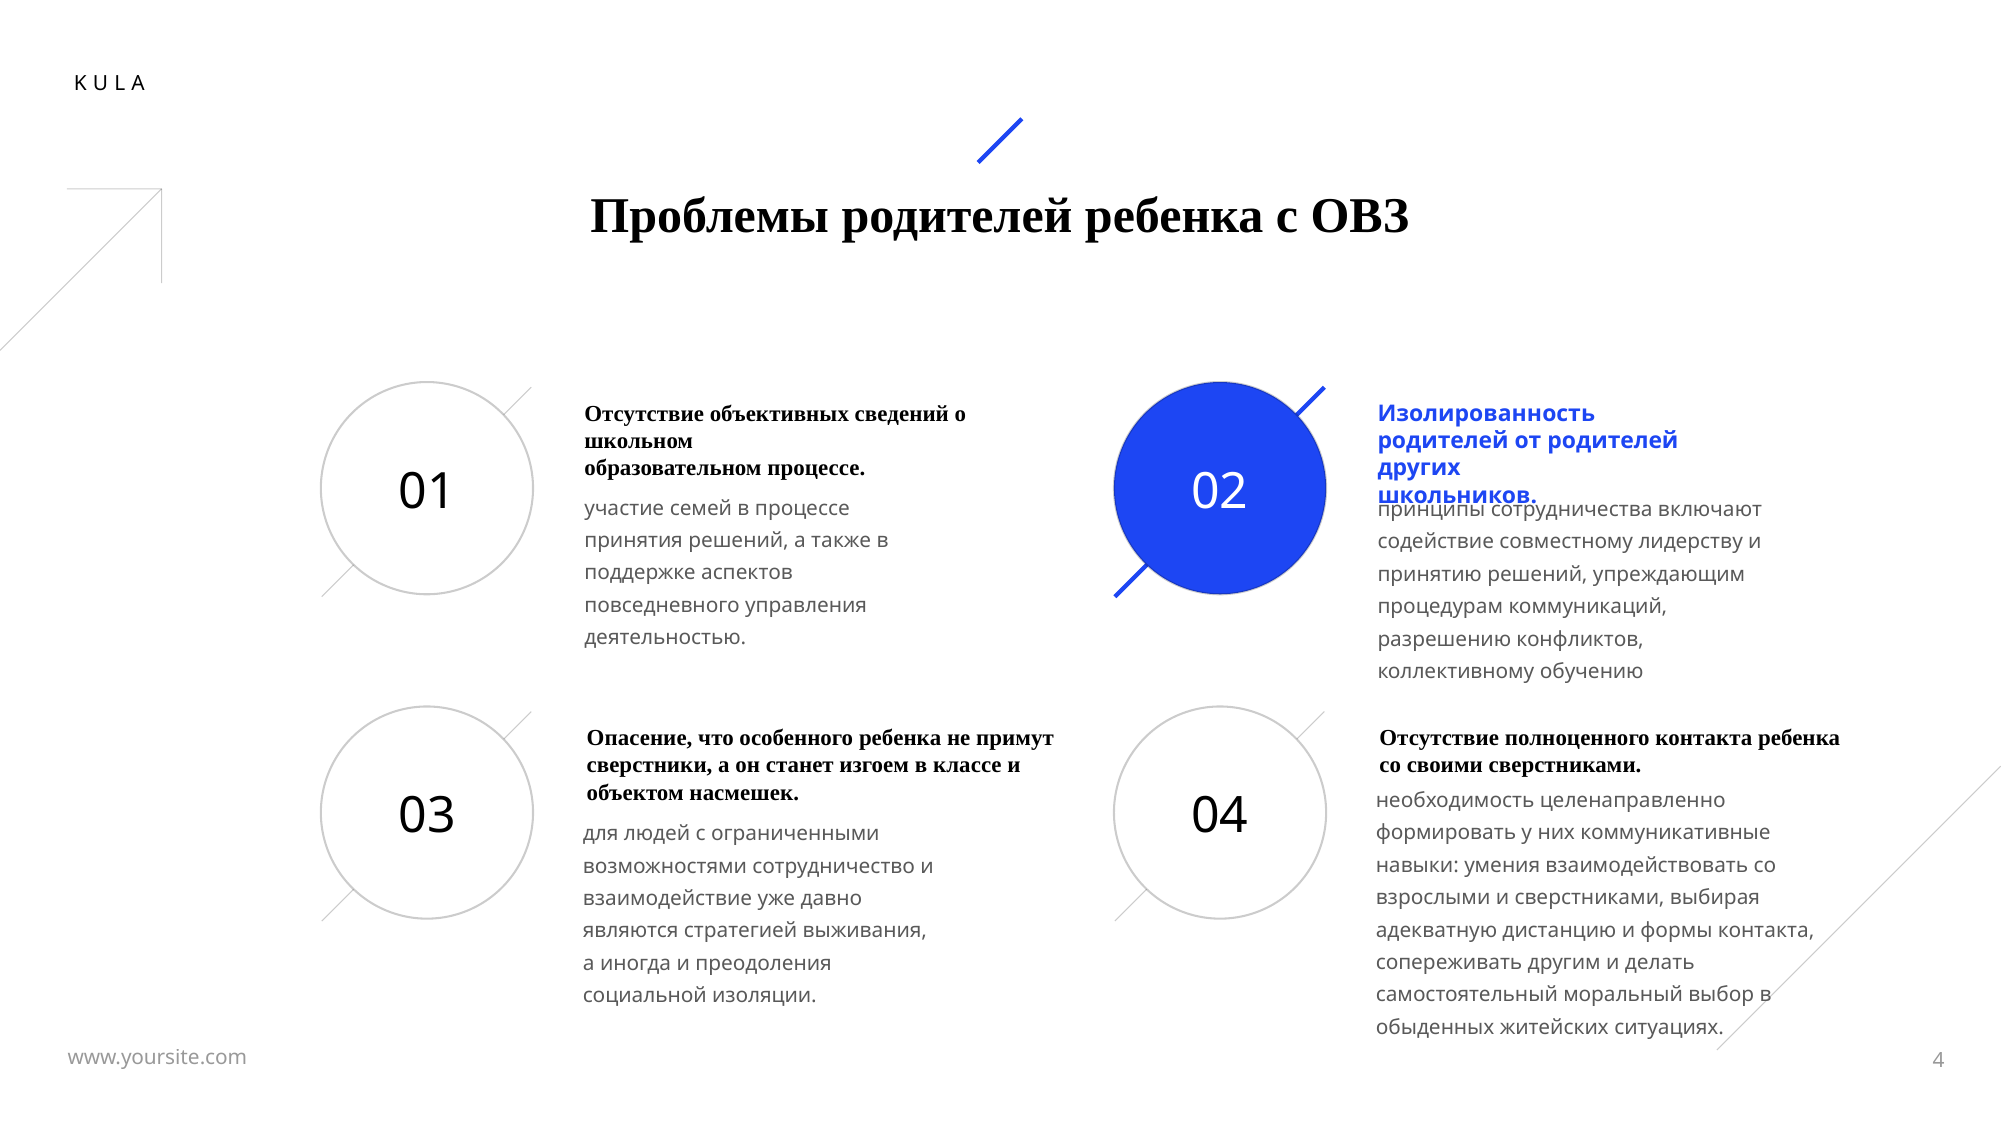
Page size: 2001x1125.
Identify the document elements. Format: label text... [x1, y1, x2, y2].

text_box 02 [1184, 380, 1256, 387]
title Проблемы родителей ребенка с ОВЗ [282, 162, 1717, 268]
text_box Опасение, что особенного ребенка не примут сверстники, а он станет изгоем в классе и объектом насмешек. [586, 715, 1055, 813]
text_box для людей с ограниченными возможностями сотрудничество и взаимодействие уже давно являются стратегией выживания, а иногда и преодоления социальной изоляции. [582, 804, 937, 1015]
text_box 04 [1185, 705, 1255, 711]
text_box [1114, 711, 1325, 922]
text_box Изолированность родителей от родителей других школьников. [1377, 390, 1717, 480]
text_box 03 [392, 705, 462, 711]
slide_number 4 [1896, 1042, 1981, 1080]
text_box Отсутствие полноценного контакта ребенка со своими сверстниками. [1379, 715, 1842, 771]
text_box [321, 387, 532, 597]
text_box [1114, 387, 1325, 597]
text_box принципы сотрудничества включают содействие совместному лидерству и принятию решений, упреждающим процедурам коммуникаций, разрешению конфликтов, коллективному обучению [1377, 480, 1789, 690]
text_box необходимость целенаправленно формировать у них коммуникативные навыки: умения взаимодействовать со взрослыми и сверстниками, выбирая адекватную дистанцию и формы контакта, сопереживать другим и делать самостоятельный моральный выбор в обыденных житейских ситуациях. [1375, 771, 1843, 1046]
text_box участие семей в процессе принятия решений, а также в поддержке аспектов повседневного управления деятельностью. [584, 479, 938, 657]
text_box 01 [391, 380, 463, 387]
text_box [321, 711, 532, 922]
text_box Отсутствие объективных сведений о школьном образовательном процессе. [584, 390, 975, 488]
